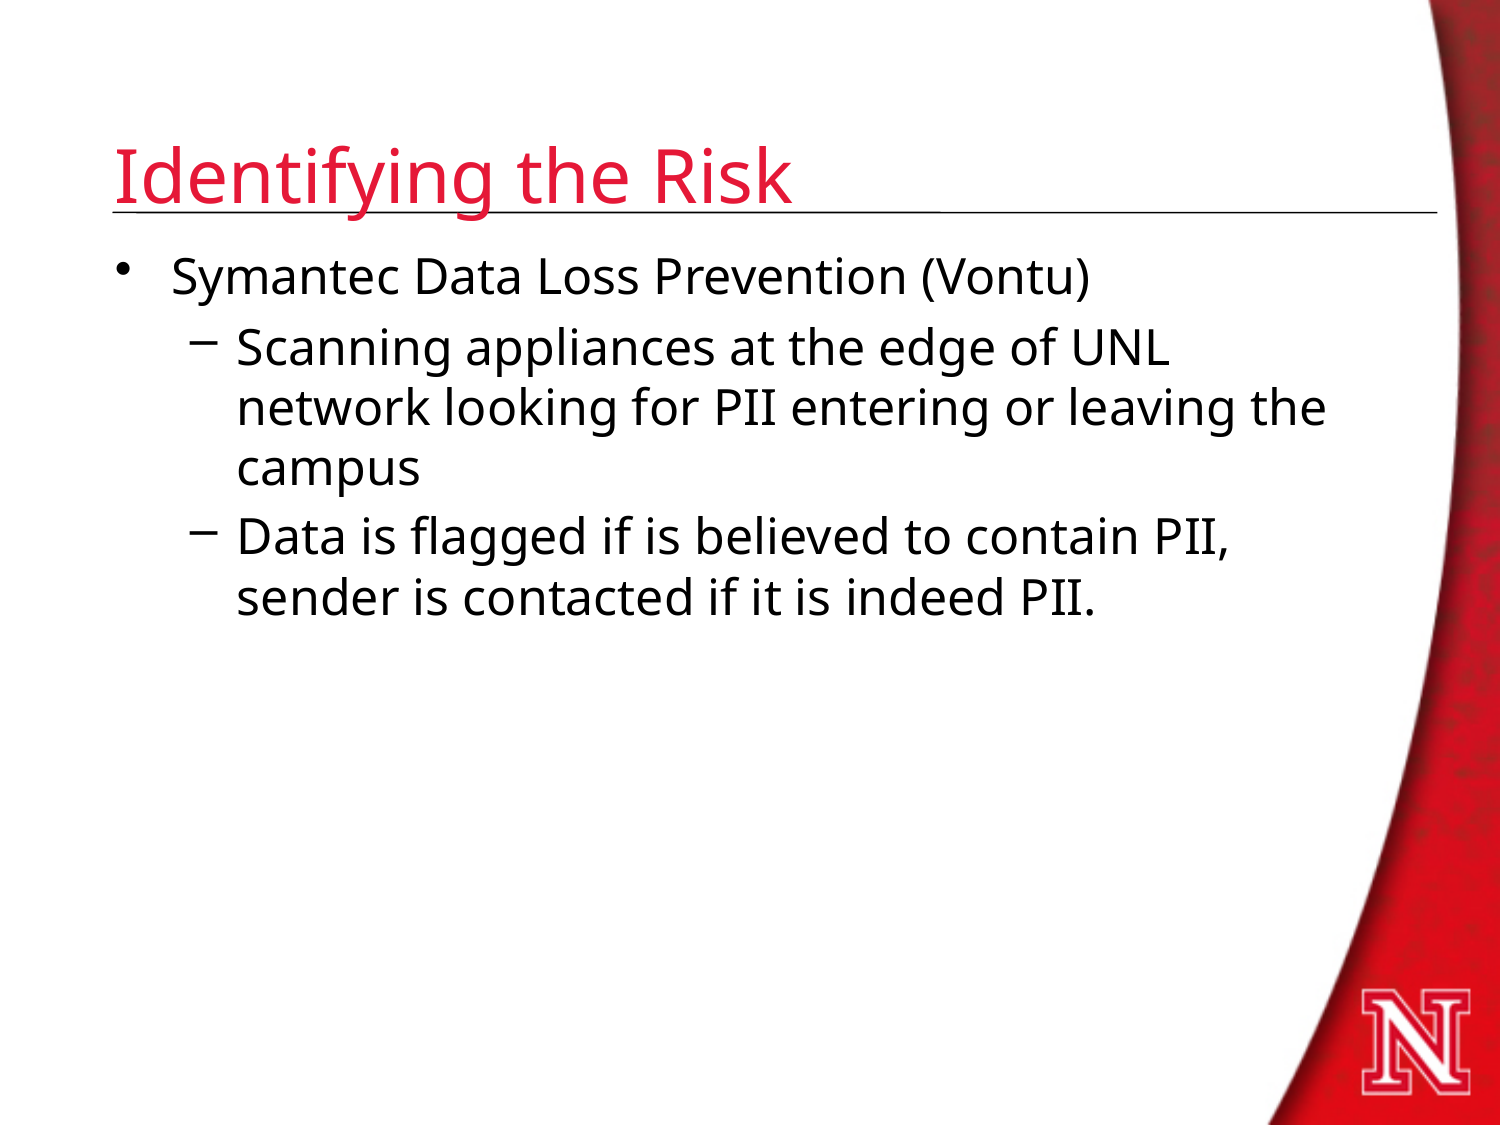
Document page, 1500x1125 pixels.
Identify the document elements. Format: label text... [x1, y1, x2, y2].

picture [0, 0, 1500, 1125]
title Identifying the Risk [99, 62, 1375, 225]
list Symantec Data Loss Prevention (Vontu) Scanning appliances at the edge of UNL network looking for PII entering or leaving the campus Data is flagged if is believed to contain PII, sender is contacted if it is indeed PII. [99, 237, 1375, 1075]
